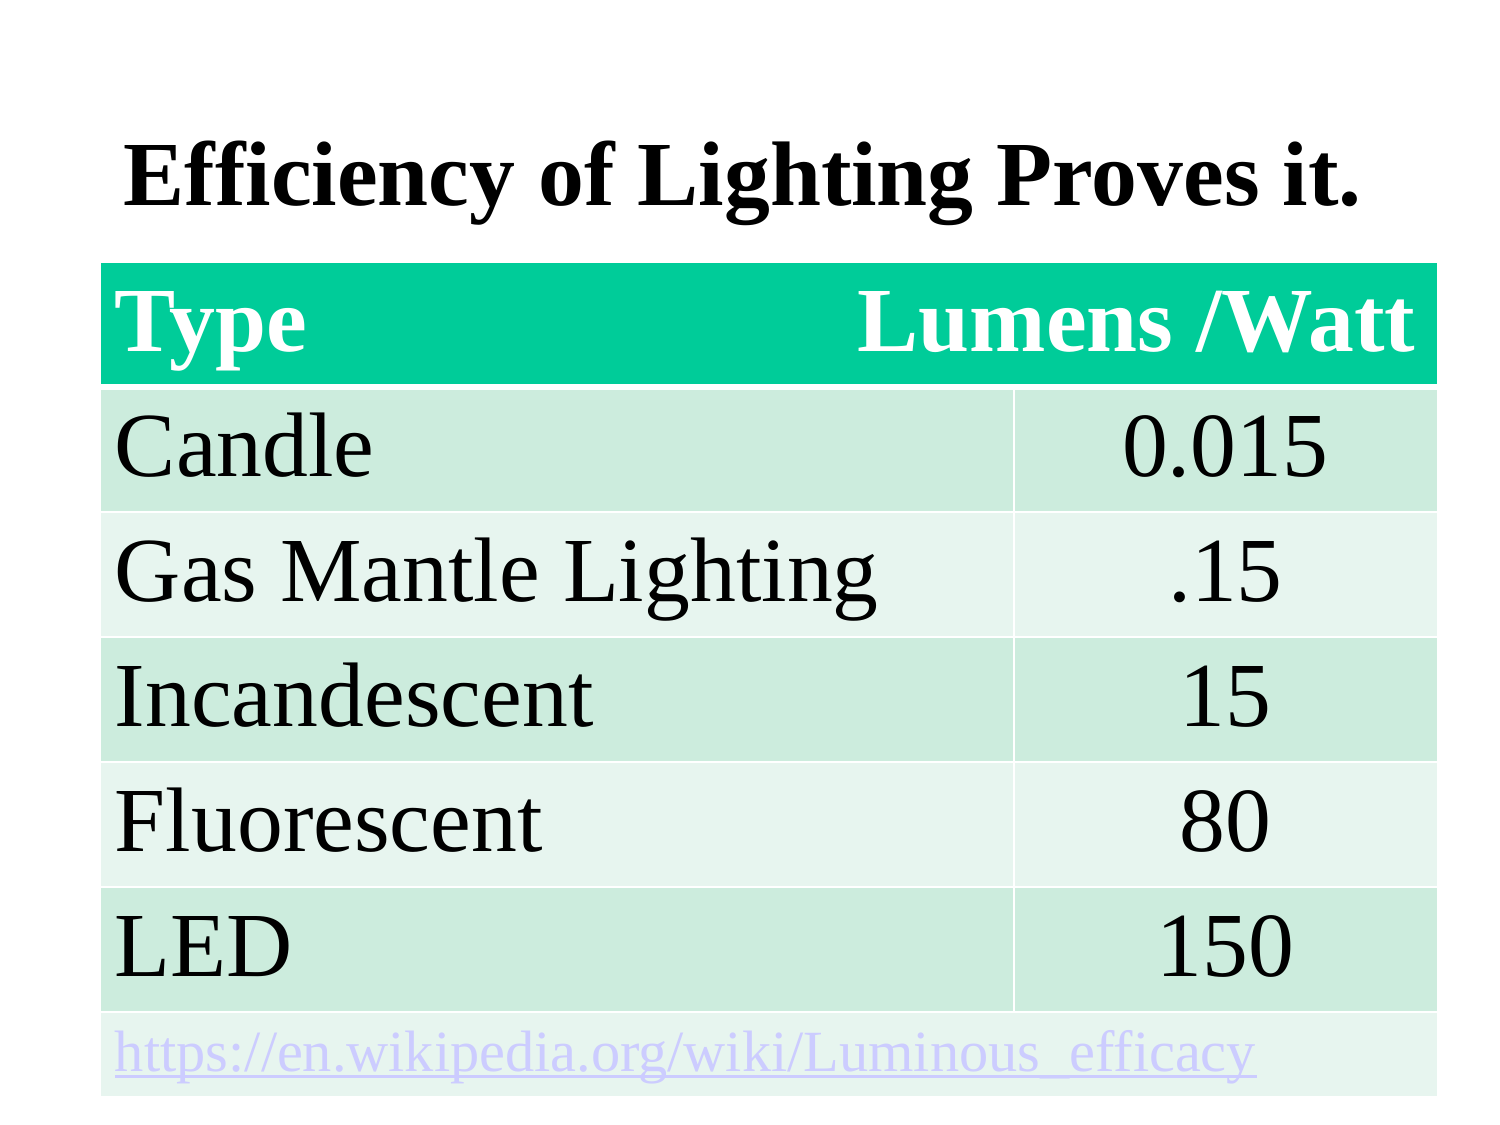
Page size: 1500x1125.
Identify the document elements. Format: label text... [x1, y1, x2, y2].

table_cell 0.015 [1015, 390, 1437, 511]
table_cell https://en.wikipedia.org/wiki/Luminous_efficacy [101, 1013, 1437, 1096]
table_cell Candle [101, 390, 1013, 511]
table_cell Incandescent [101, 638, 1013, 761]
table_cell 80 [1015, 763, 1437, 886]
table_cell 150 [1015, 888, 1437, 1011]
table_cell Gas Mantle Lighting [101, 513, 1013, 636]
table_cell Fluorescent [101, 763, 1013, 886]
table_cell .15 [1015, 513, 1437, 636]
title Efficiency of Lighting Proves it. [99, 75, 1388, 261]
table_header Type Lumens /Watt [101, 263, 1437, 384]
table_cell 15 [1015, 638, 1437, 761]
table_cell LED [101, 888, 1013, 1011]
